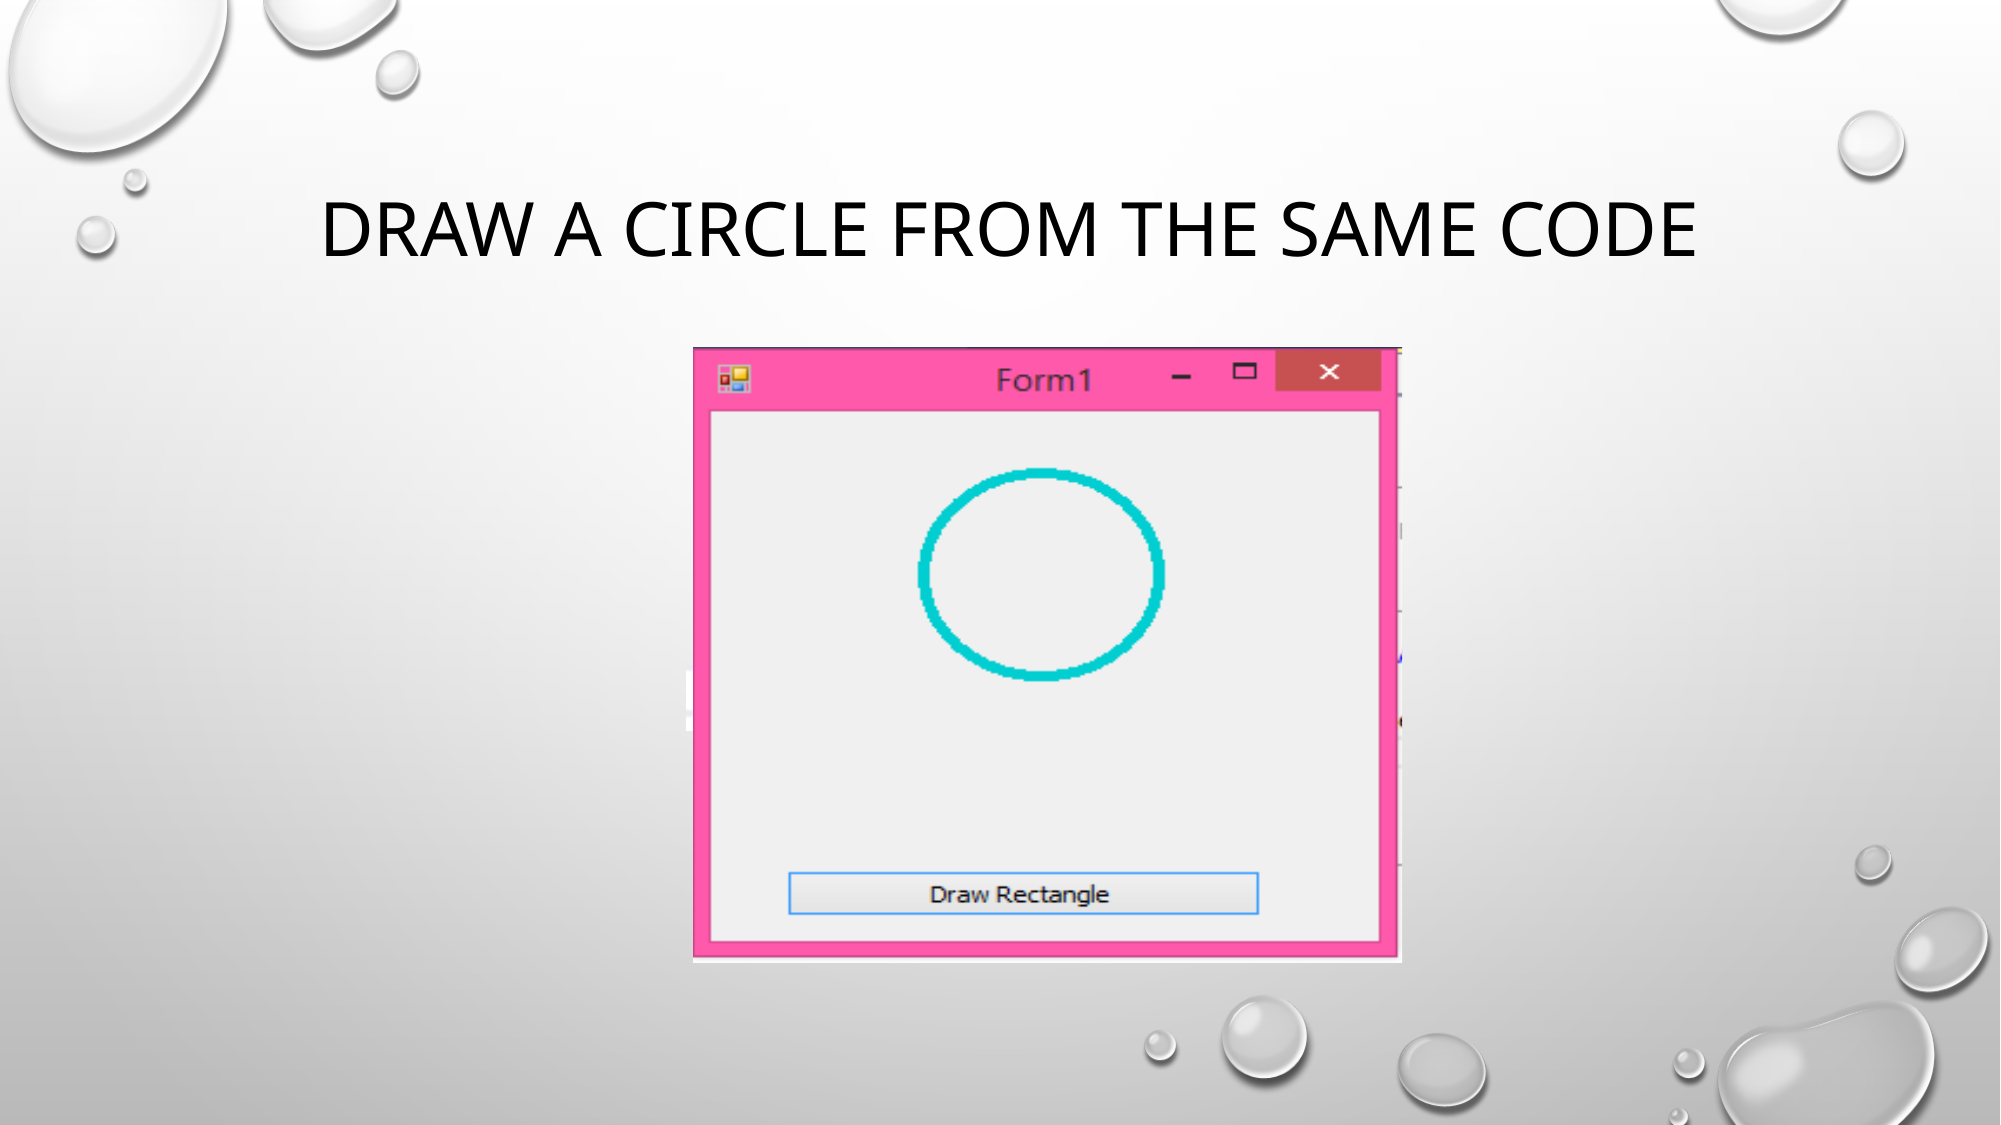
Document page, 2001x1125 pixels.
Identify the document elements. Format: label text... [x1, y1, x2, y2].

picture [0, 0, 2000, 1125]
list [692, 347, 1403, 963]
title Draw a Circle from the same code [149, 101, 1851, 364]
